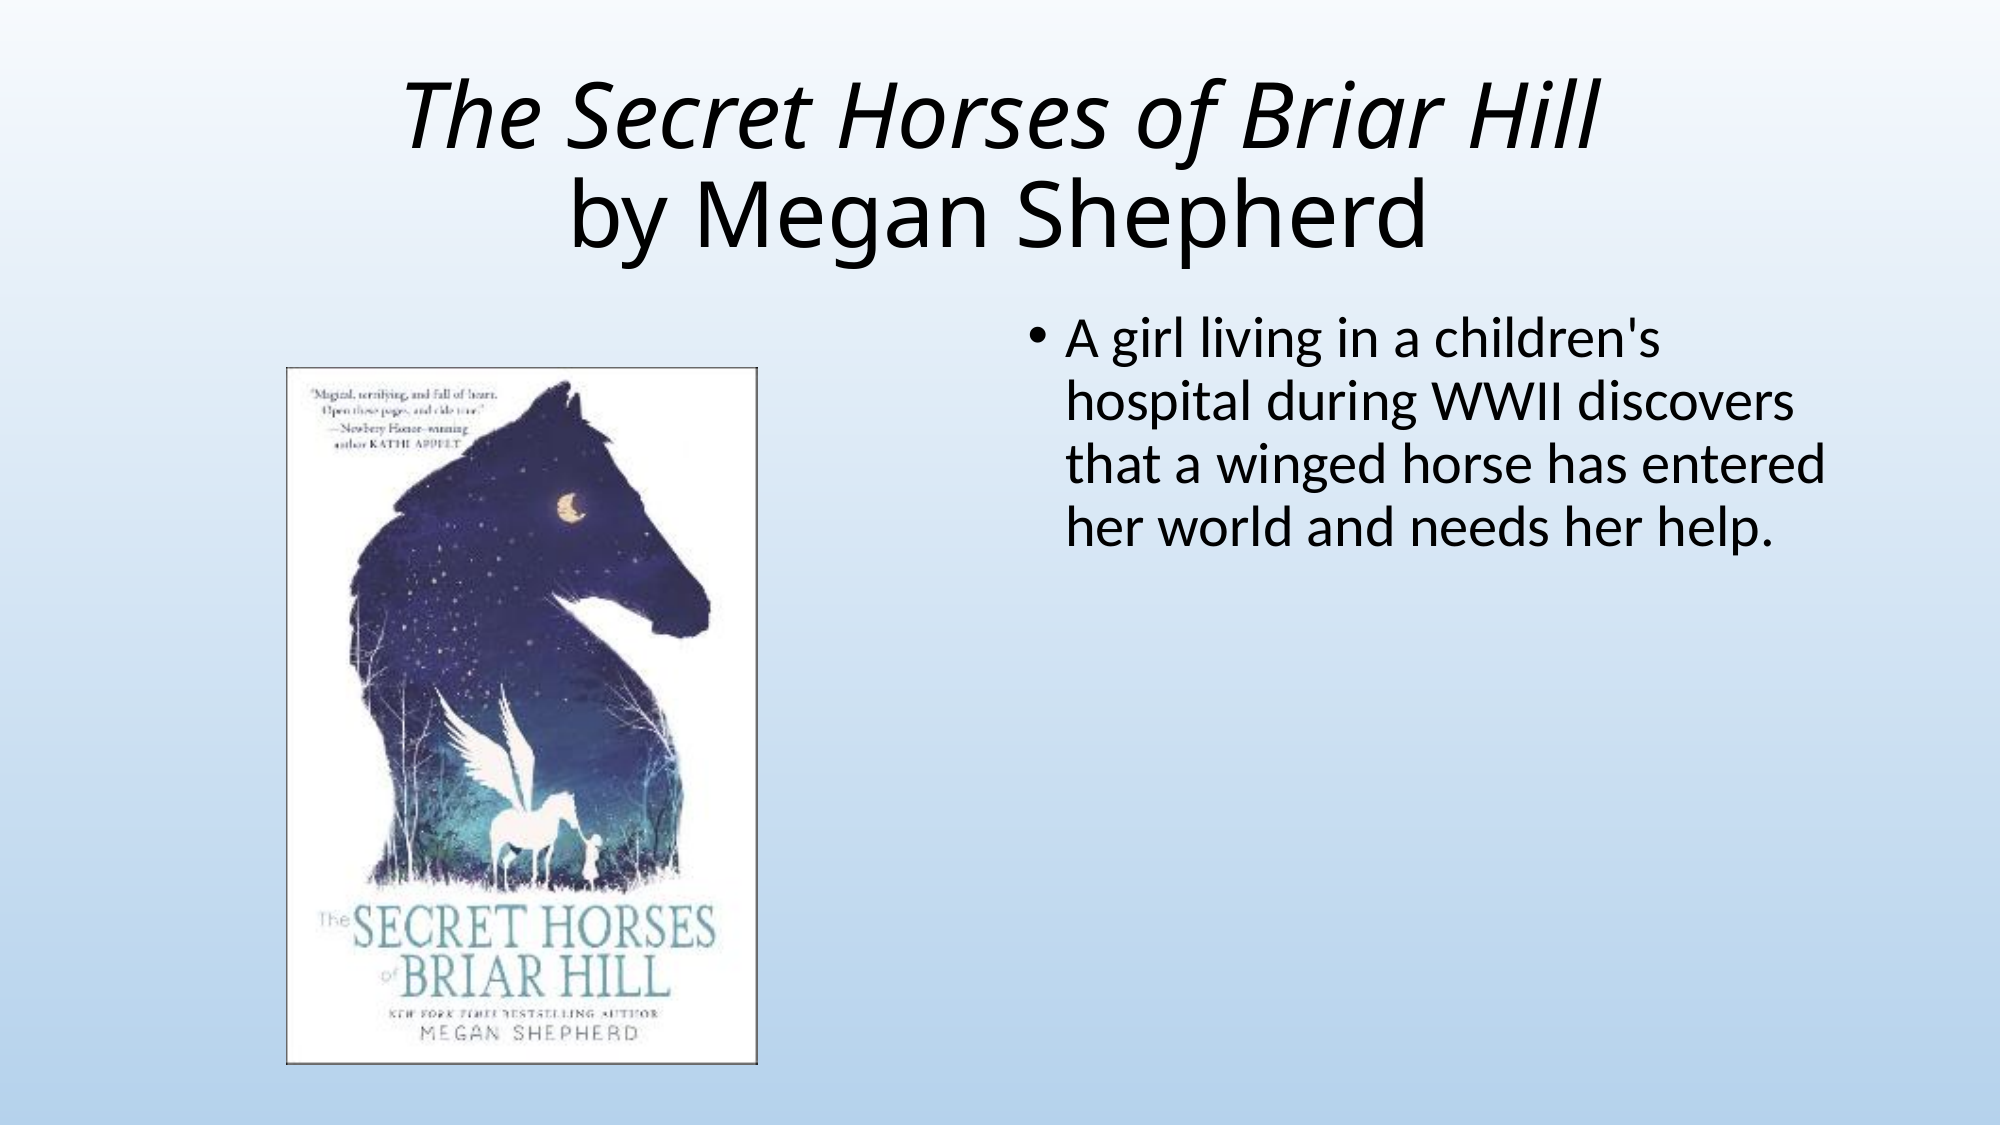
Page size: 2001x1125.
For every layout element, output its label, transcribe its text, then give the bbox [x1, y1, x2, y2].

list A girl living in a children's hospital during WWII discovers that a winged horse has entered her world and needs her help. [1012, 299, 1863, 1014]
title The Secret Horses of Briar Hill by Megan Shepherd [137, 59, 1863, 278]
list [286, 367, 758, 1066]
